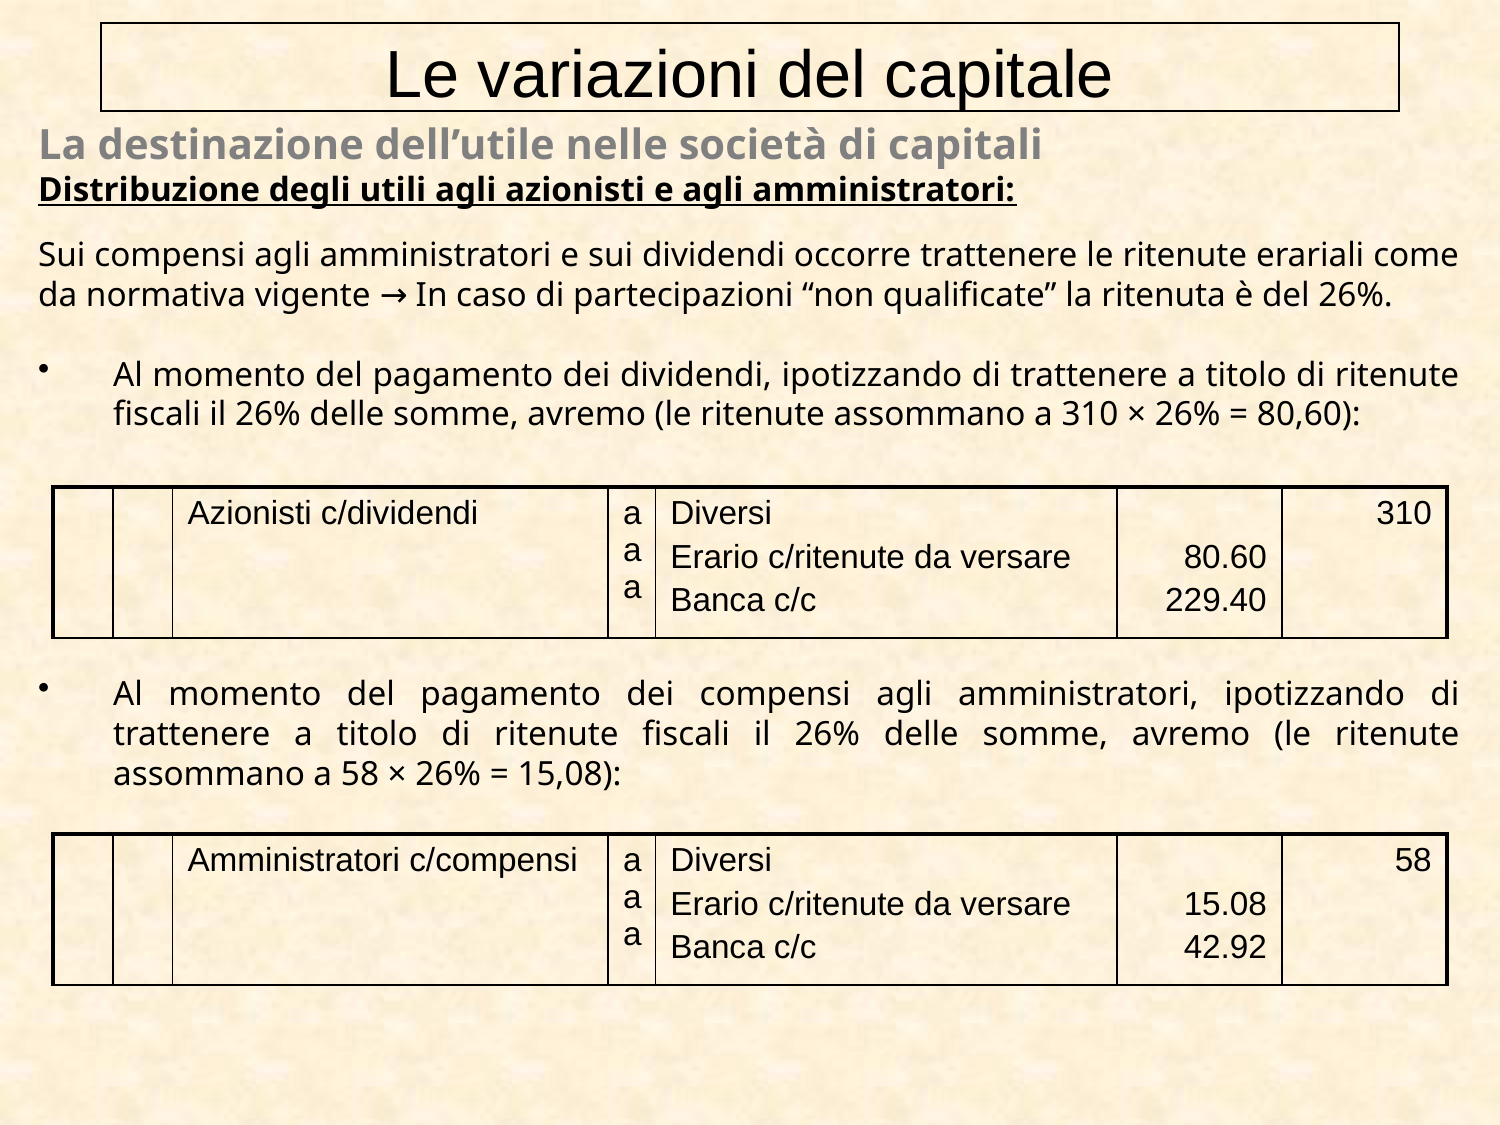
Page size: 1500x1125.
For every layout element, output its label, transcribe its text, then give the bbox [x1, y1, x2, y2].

table_header 58 [1283, 836, 1445, 984]
table_header Azionisti c/dividendi [173, 489, 607, 637]
table_header [55, 836, 112, 984]
table_header 80.60 229.40 [1118, 489, 1281, 637]
table_header [114, 489, 172, 637]
table_header aaa [609, 489, 655, 637]
table_header Amministratori c/compensi [173, 836, 607, 984]
table_header [114, 836, 172, 984]
text_box Le variazioni del capitale [100, 23, 1400, 111]
text_box La destinazione dell’utile nelle società di capitali Distribuzione degli utili agli azionisti e agli amministratori: Sui compensi agli amministratori e sui dividendi occorre trattenere le ritenute erariali come da normativa vigente → In caso di partecipazioni “non qualificate” la ritenuta è del 26%. Al momento del pagamento dei dividendi, ipotizzando di trattenere a titolo di ritenute fiscali il 26% delle somme, avremo (le ritenute assommano a 310 × 26% = 80,60): Al momento del pagamento dei compensi agli amministratori, ipotizzando di trattenere a titolo di ritenute fiscali il 26% delle somme, avremo (le ritenute assommano a 58 × 26% = 15,08): [23, 110, 1477, 840]
table_header 15.08 42.92 [1118, 836, 1281, 984]
table_header aaa [609, 836, 655, 984]
picture [0, 0, 1500, 1125]
table_header [55, 489, 112, 637]
table_header Diversi Erario c/ritenute da versare Banca c/c [656, 836, 1116, 984]
table_header Diversi Erario c/ritenute da versare Banca c/c [656, 489, 1116, 637]
table_header 310 [1283, 489, 1445, 637]
